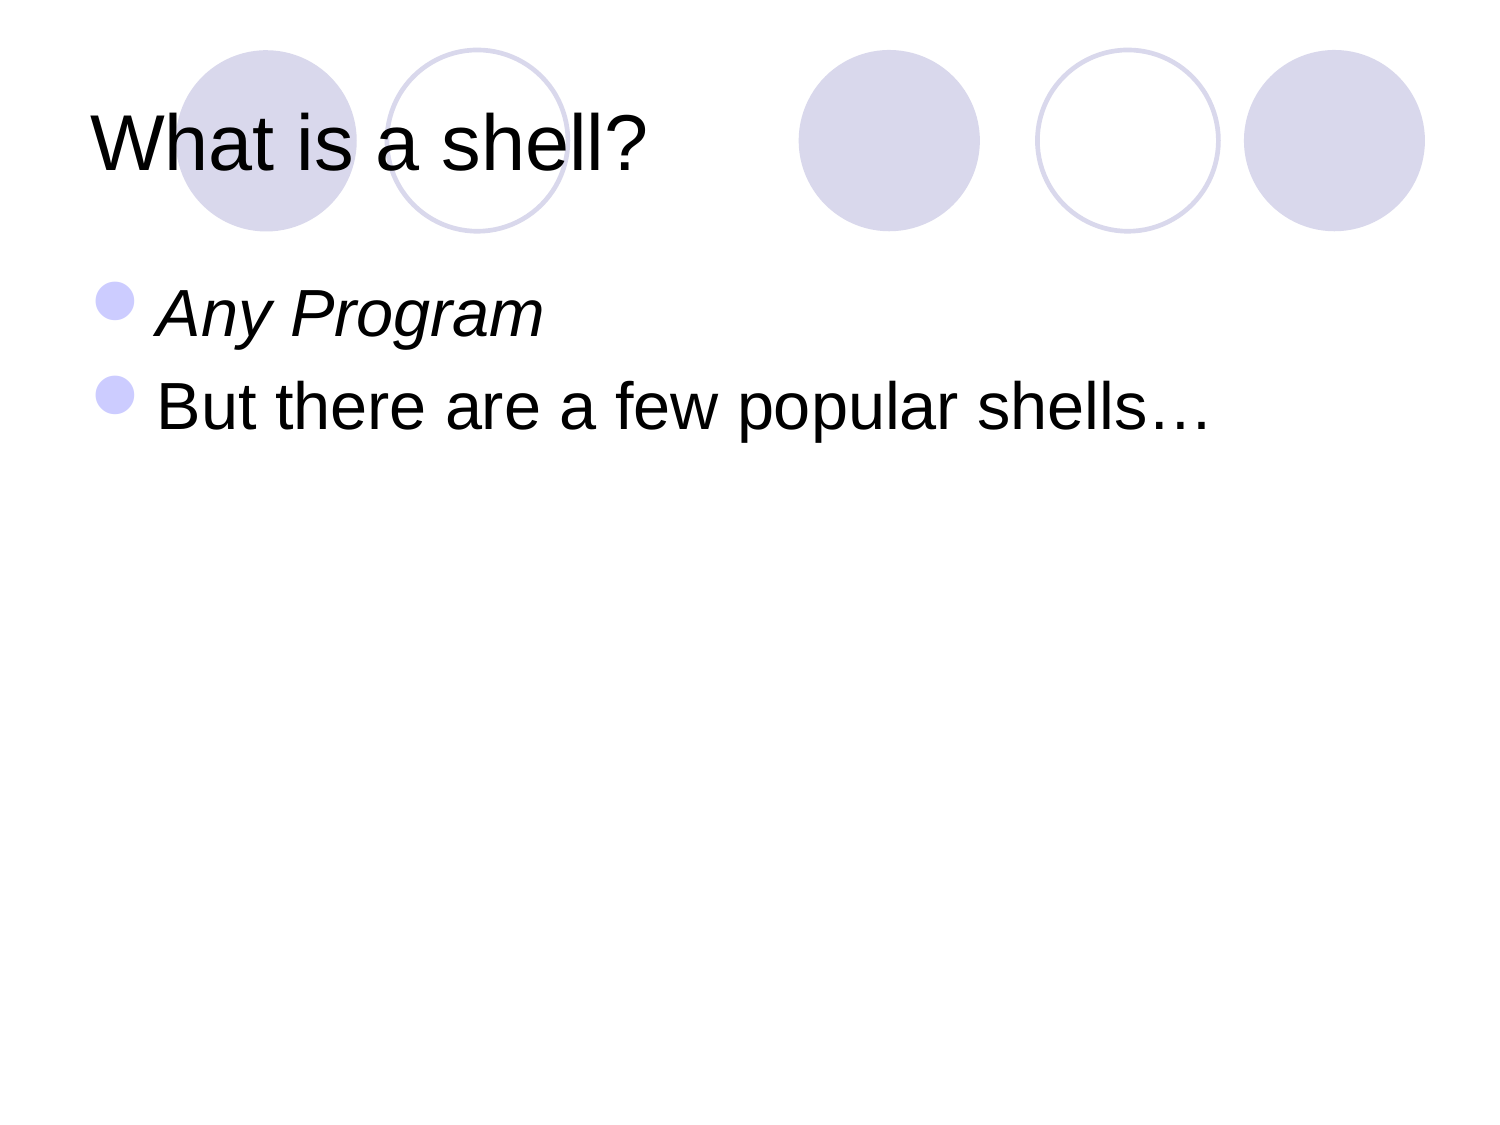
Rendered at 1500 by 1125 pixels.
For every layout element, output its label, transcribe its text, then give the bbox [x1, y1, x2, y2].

list Any Program But there are a few popular shells… [74, 262, 1426, 1006]
title What is a shell? [74, 44, 1426, 233]
